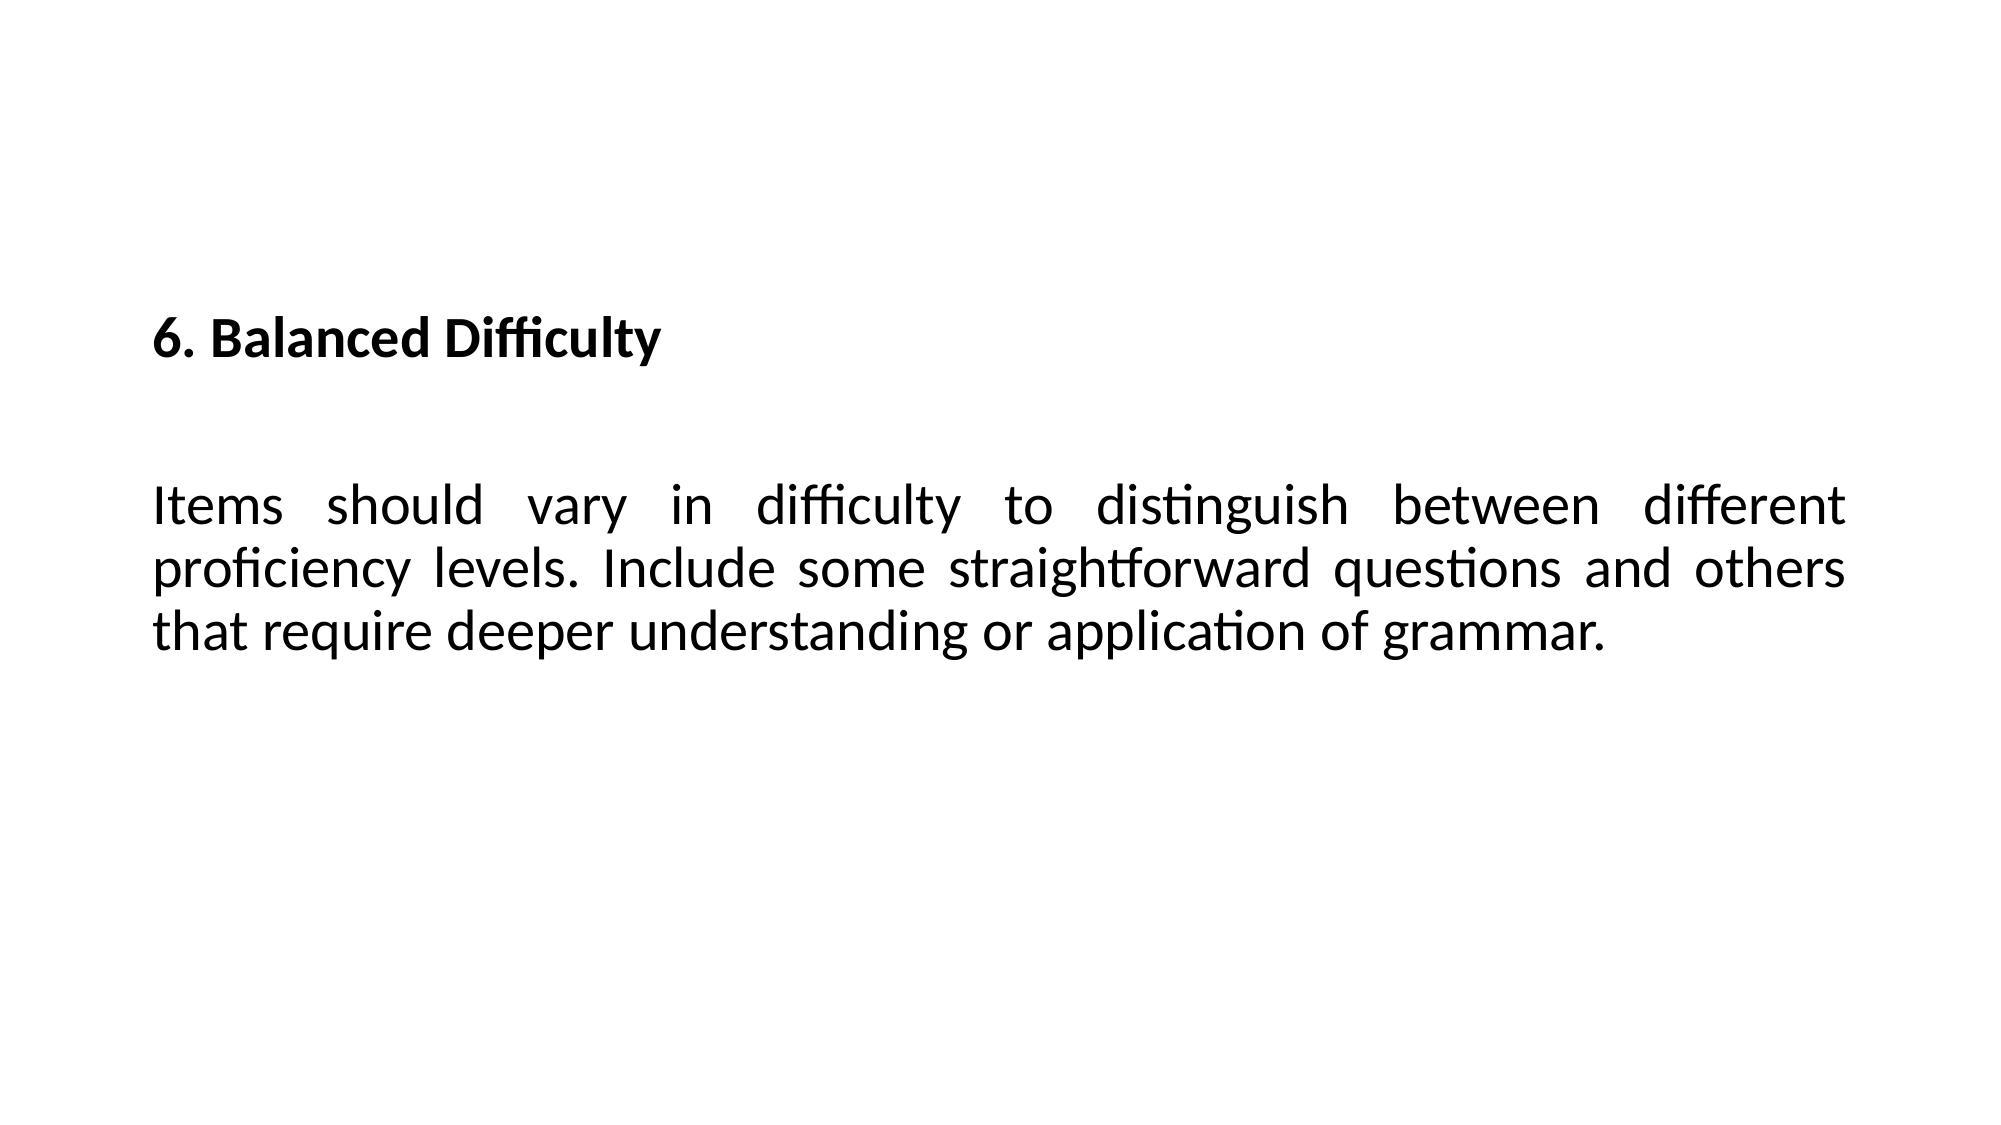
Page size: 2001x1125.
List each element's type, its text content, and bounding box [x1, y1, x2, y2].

list 6. Balanced Difficulty Items should vary in difficulty to distinguish between different proficiency levels. Include some straightforward questions and others that require deeper understanding or application of grammar. [137, 299, 1863, 1014]
